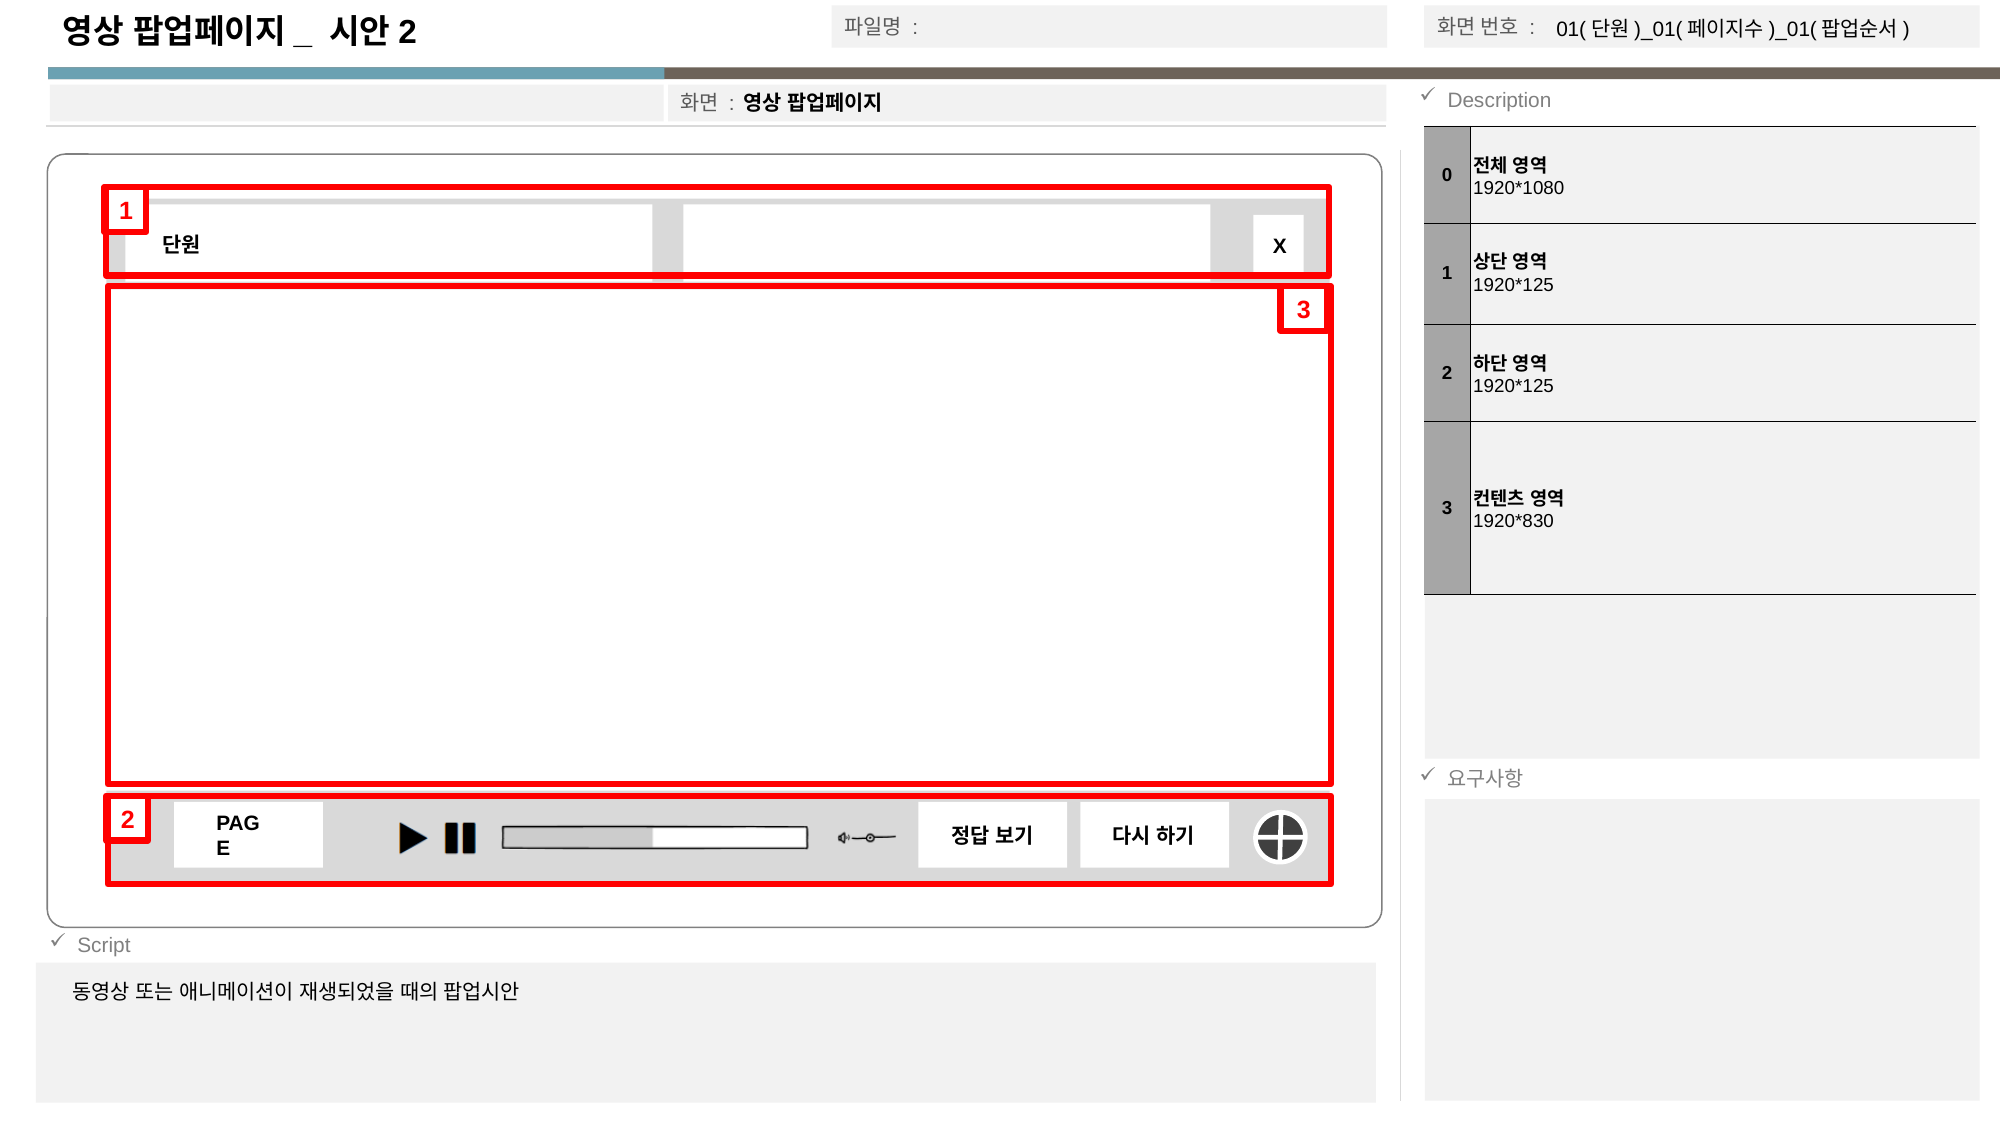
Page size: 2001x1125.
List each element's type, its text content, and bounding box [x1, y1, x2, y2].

text_box [1212, 197, 1332, 284]
text_box [104, 291, 1332, 789]
table_cell 3 [1424, 422, 1470, 594]
text_box [106, 284, 1333, 786]
text_box [104, 278, 123, 291]
subtitle 영상 팝업페이지_ 시안2 [48, 2, 828, 59]
text_box [106, 794, 1333, 886]
text_box 01(단원)_01(페이지수)_01(팝업순서) [1541, 9, 1977, 47]
text_box [681, 278, 1212, 284]
table_cell 컨텐츠 영역 1920*830 [1471, 422, 1976, 594]
table_cell 2 [1424, 325, 1470, 421]
table_cell 하단 영역 1920*125 [1471, 325, 1976, 421]
text_box [132, 83, 717, 122]
table_header 0 [1424, 127, 1470, 223]
text_box [104, 185, 1331, 278]
table_header 전체 영역 1920*1080 [1471, 127, 1976, 223]
text_box [123, 278, 654, 284]
picture [380, 814, 915, 862]
text_box [654, 278, 681, 284]
text_box 정답 보기 [921, 810, 1063, 860]
table_cell 상단 영역 1920*125 [1471, 224, 1976, 324]
table_cell 1 [1424, 224, 1470, 324]
text_box 동영상 또는 애니메이션이 재생되었을 때의 팝업시안 [57, 971, 1361, 1092]
text_box 다시 하기 [1082, 810, 1225, 860]
text_box [104, 789, 1332, 883]
text_box 영상 팝업페이지 [728, 83, 1385, 122]
